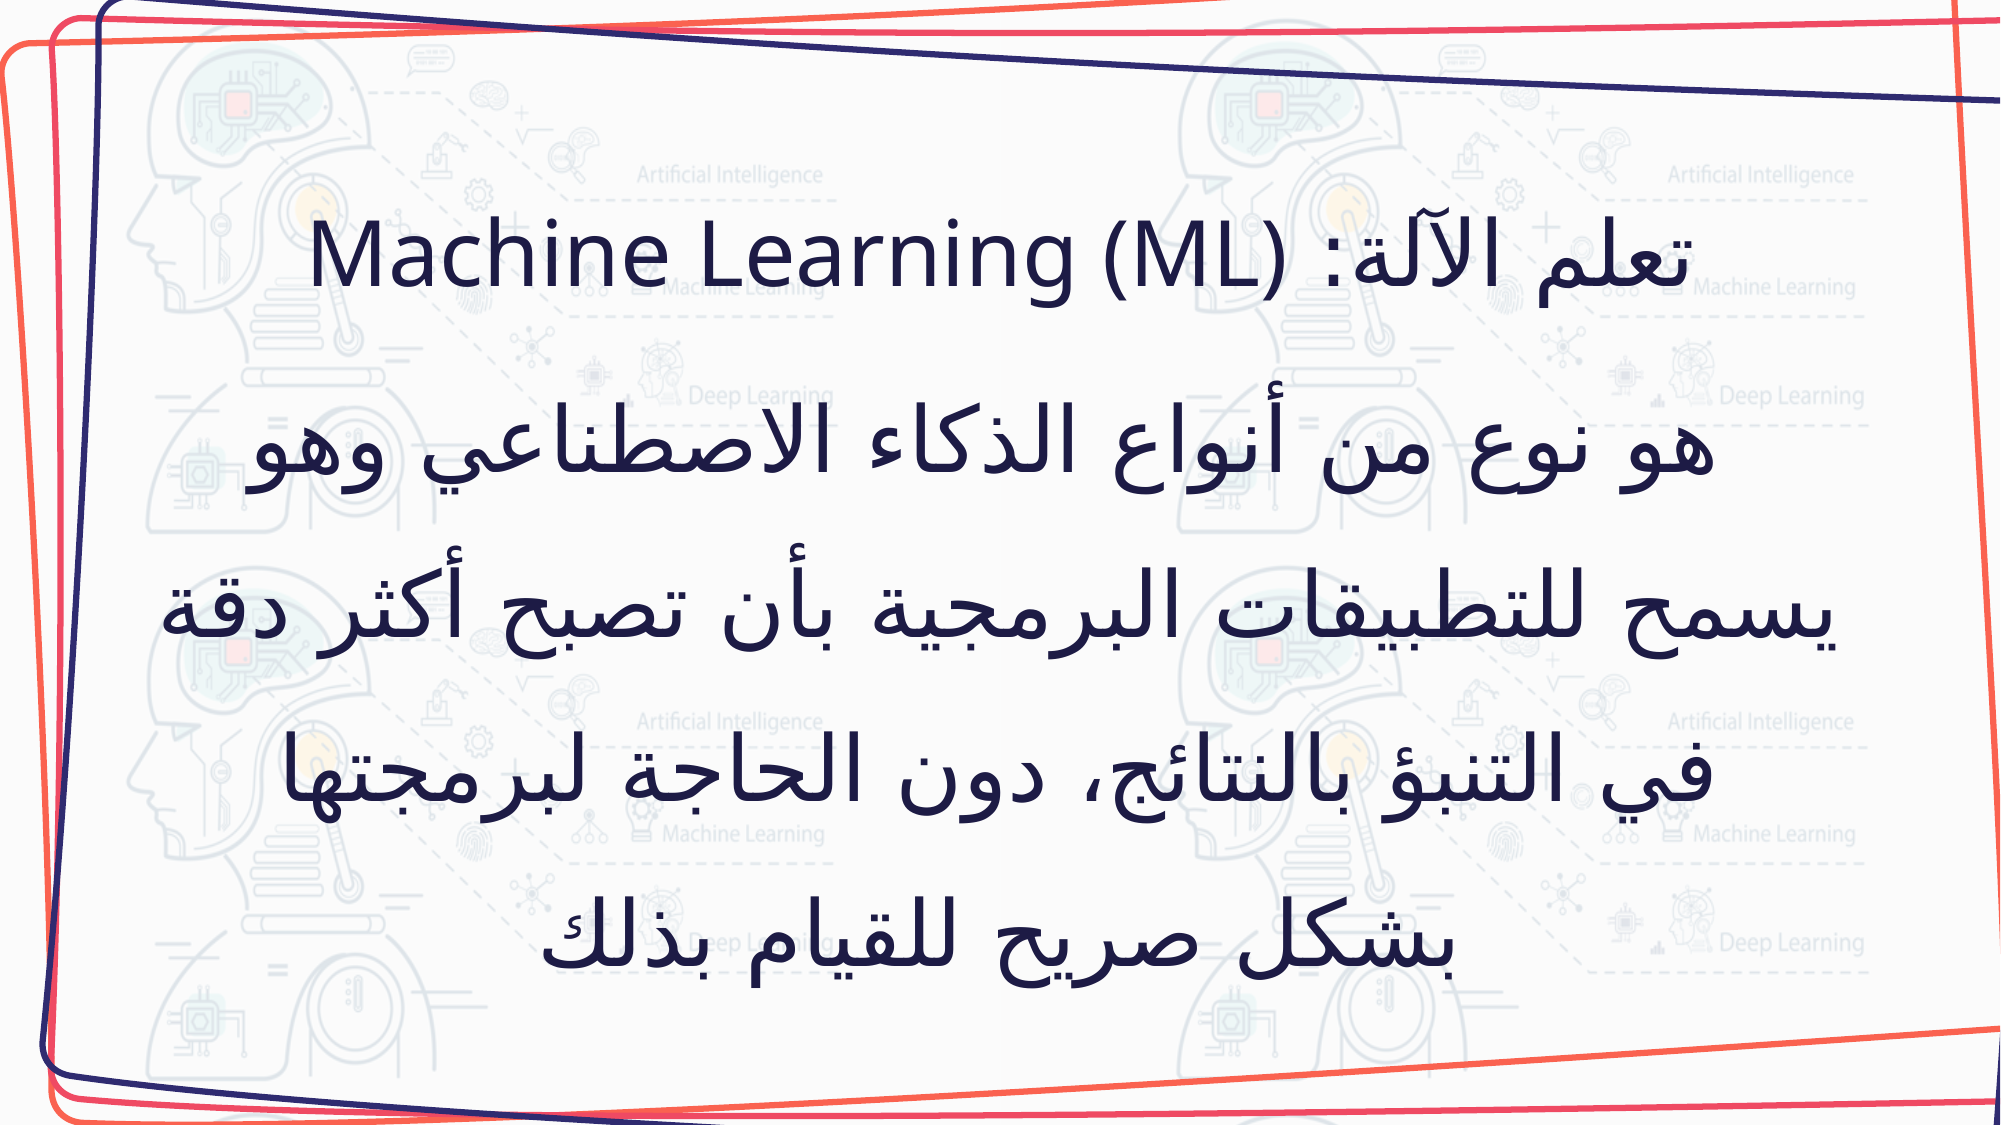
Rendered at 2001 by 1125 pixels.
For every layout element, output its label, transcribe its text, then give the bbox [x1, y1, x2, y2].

list تعلم الآلة: Machine Learning (ML) هو نوع من أنواع الذكاء الاصطناعي وهو يسمح للتطبيقات البرمجية بأن تصبح أكثر دقة في التنبؤ بالنتائج، دون الحاجة لبرمجتها بشكل صريح للقيام بذلك [137, 205, 1863, 920]
